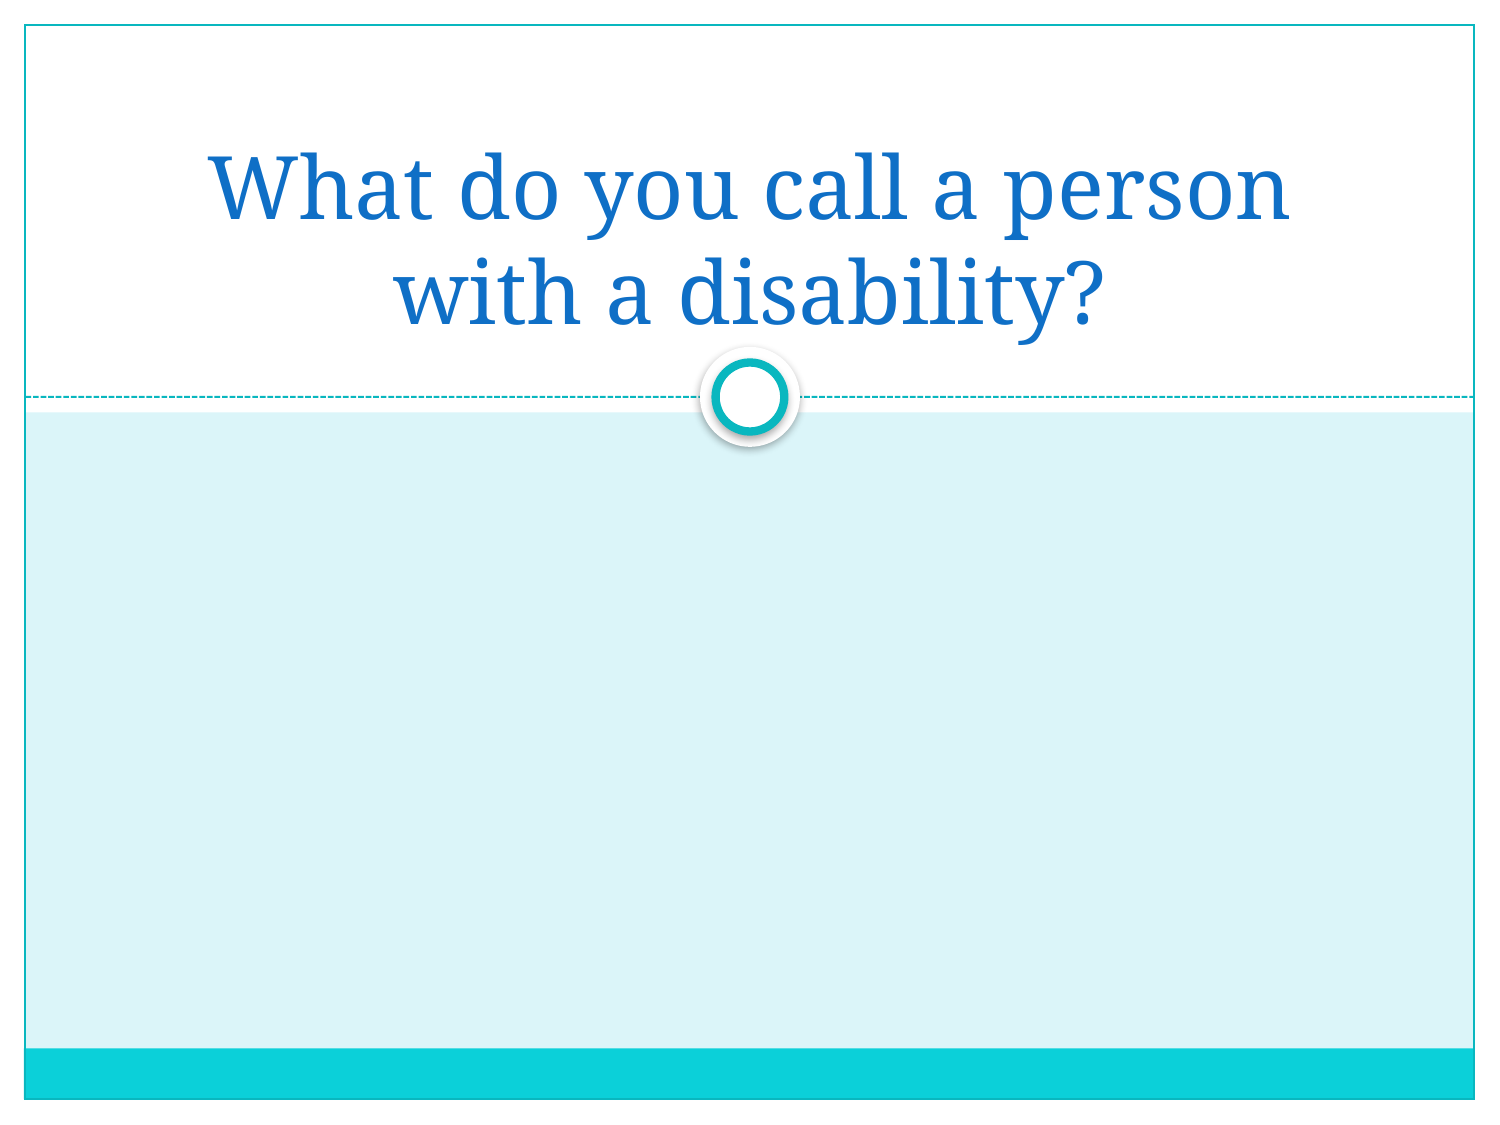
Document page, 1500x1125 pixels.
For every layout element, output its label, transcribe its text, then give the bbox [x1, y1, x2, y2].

title What do you call a person with a disability? [112, 62, 1388, 350]
